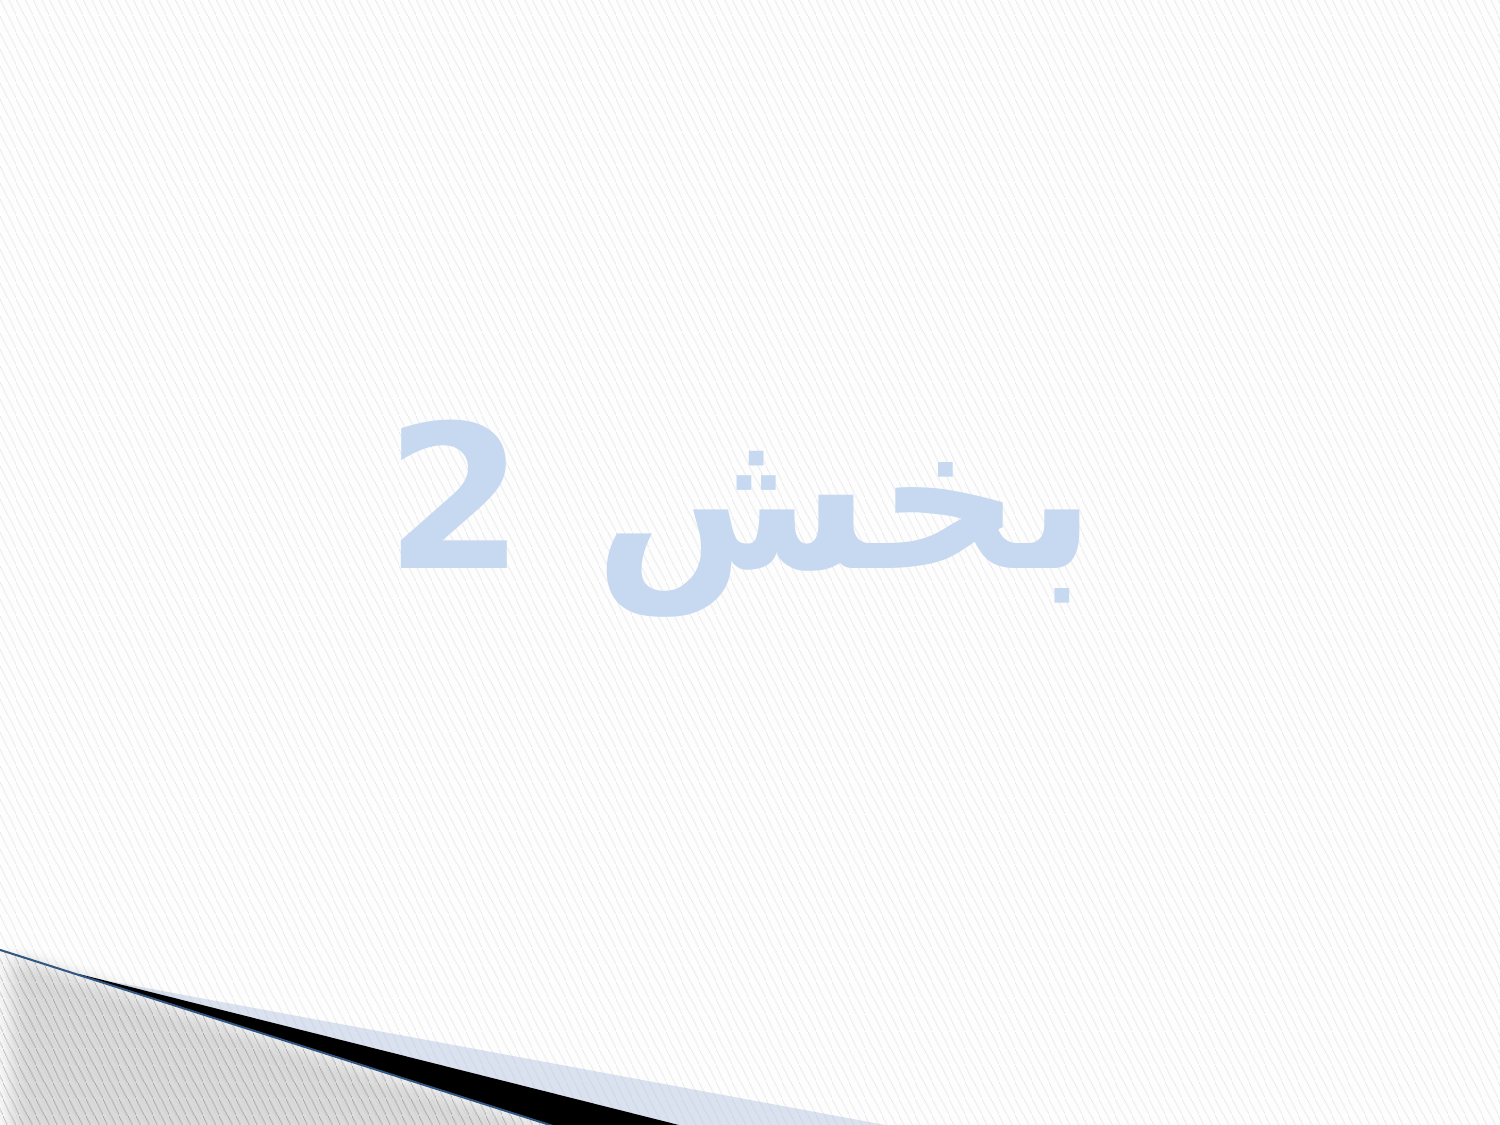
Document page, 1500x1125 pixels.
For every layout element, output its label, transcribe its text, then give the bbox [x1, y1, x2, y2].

list بخش 2 [75, 162, 1425, 905]
